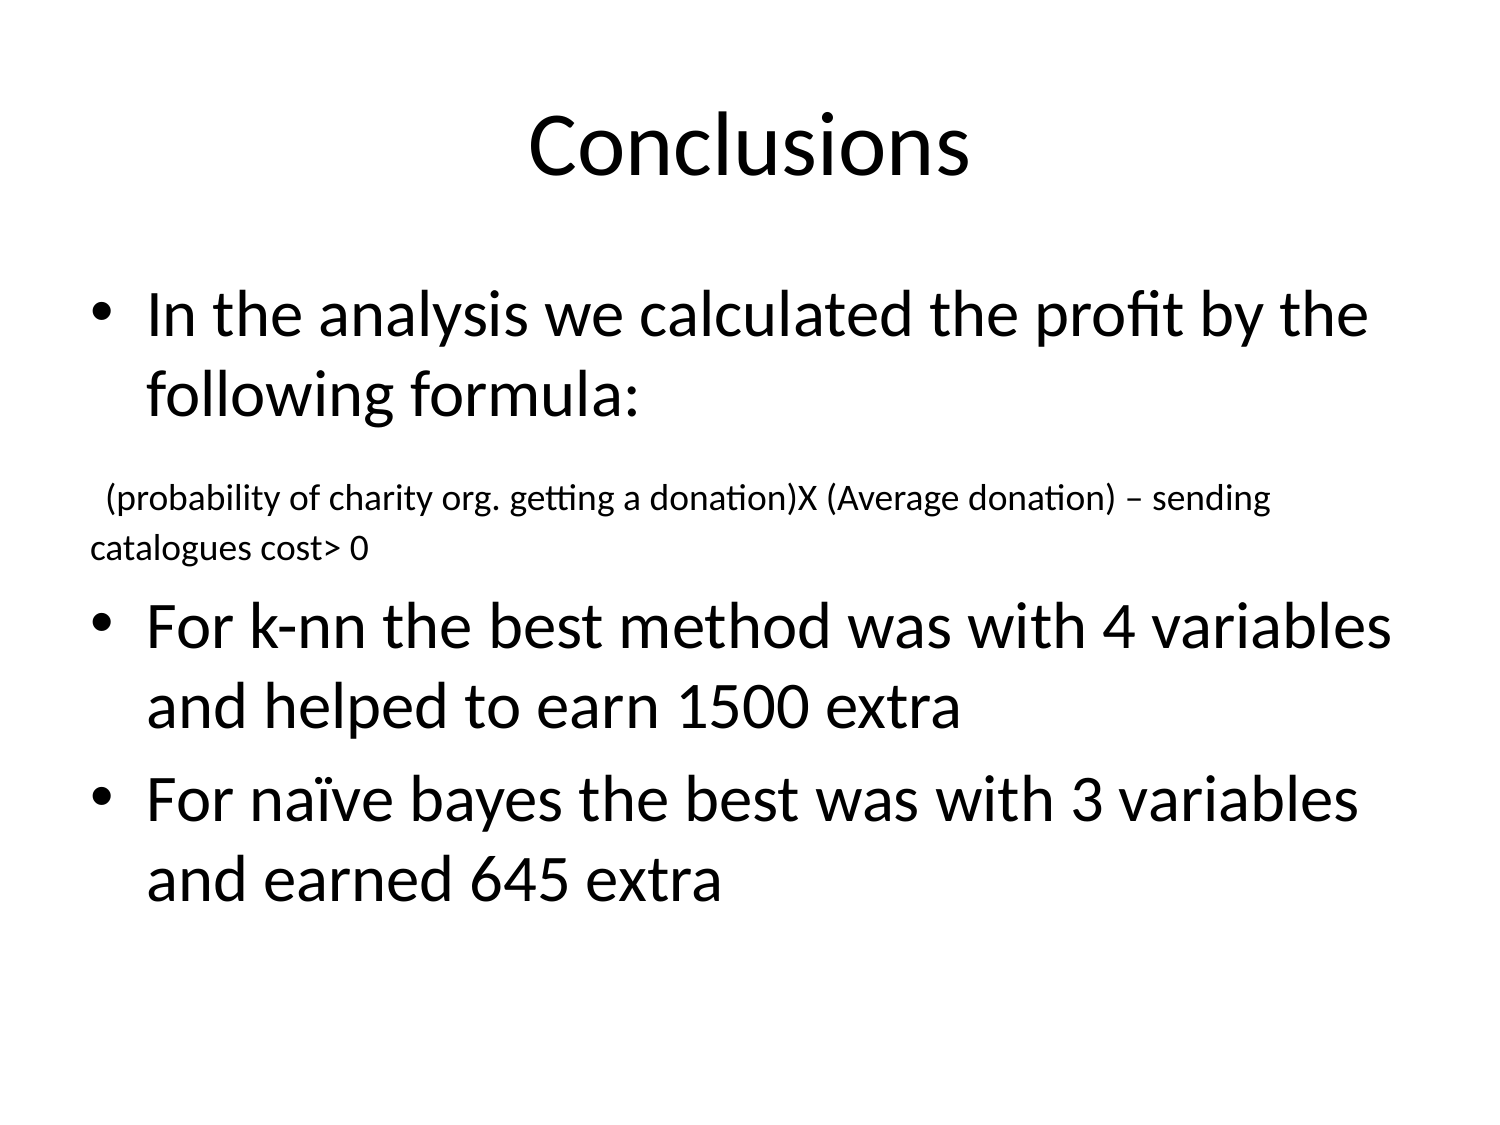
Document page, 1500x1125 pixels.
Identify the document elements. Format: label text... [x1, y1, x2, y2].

list In the analysis we calculated the profit by the following formula: (probability of charity org. getting a donation)X (Average donation) – sending catalogues cost> 0 For k-nn the best method was with 4 variables and helped to earn 1500 extra For naïve bayes the best was with 3 variables and earned 645 extra [75, 262, 1425, 1005]
title Conclusions [75, 45, 1425, 233]
